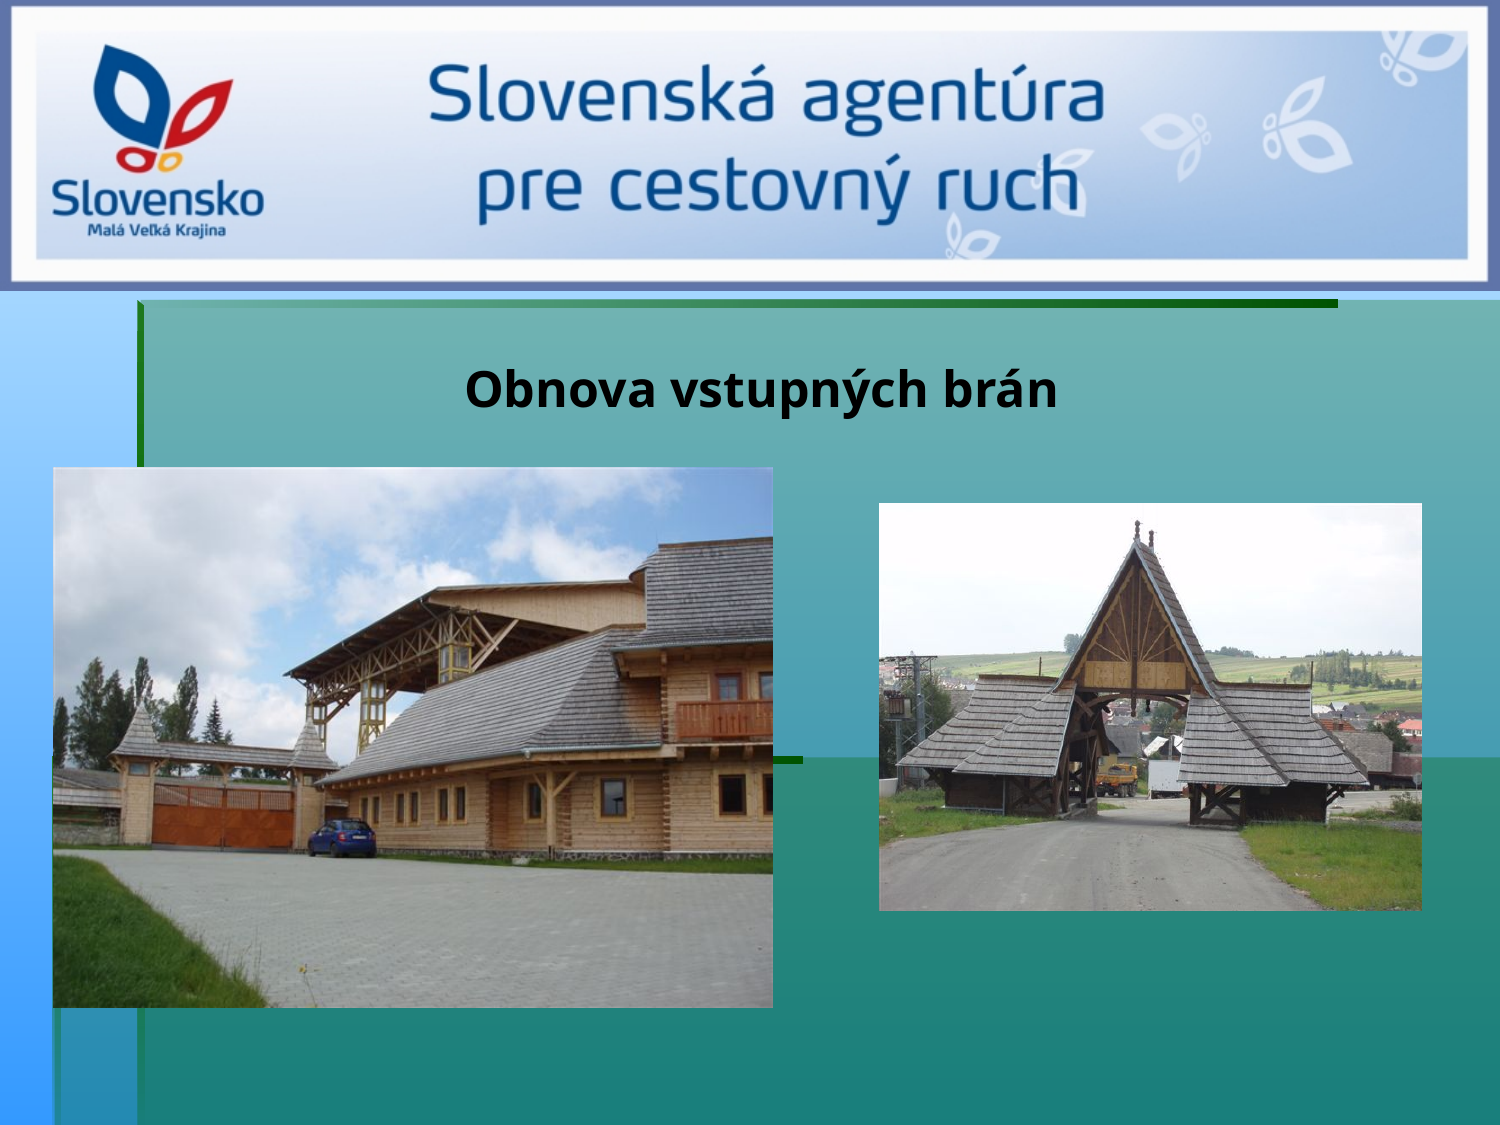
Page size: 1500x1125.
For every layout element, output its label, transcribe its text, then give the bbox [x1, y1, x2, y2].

picture [52, 467, 773, 1008]
picture [0, 0, 1500, 292]
text_box Obnova vstupných brán [100, 349, 1424, 425]
picture [879, 503, 1423, 911]
